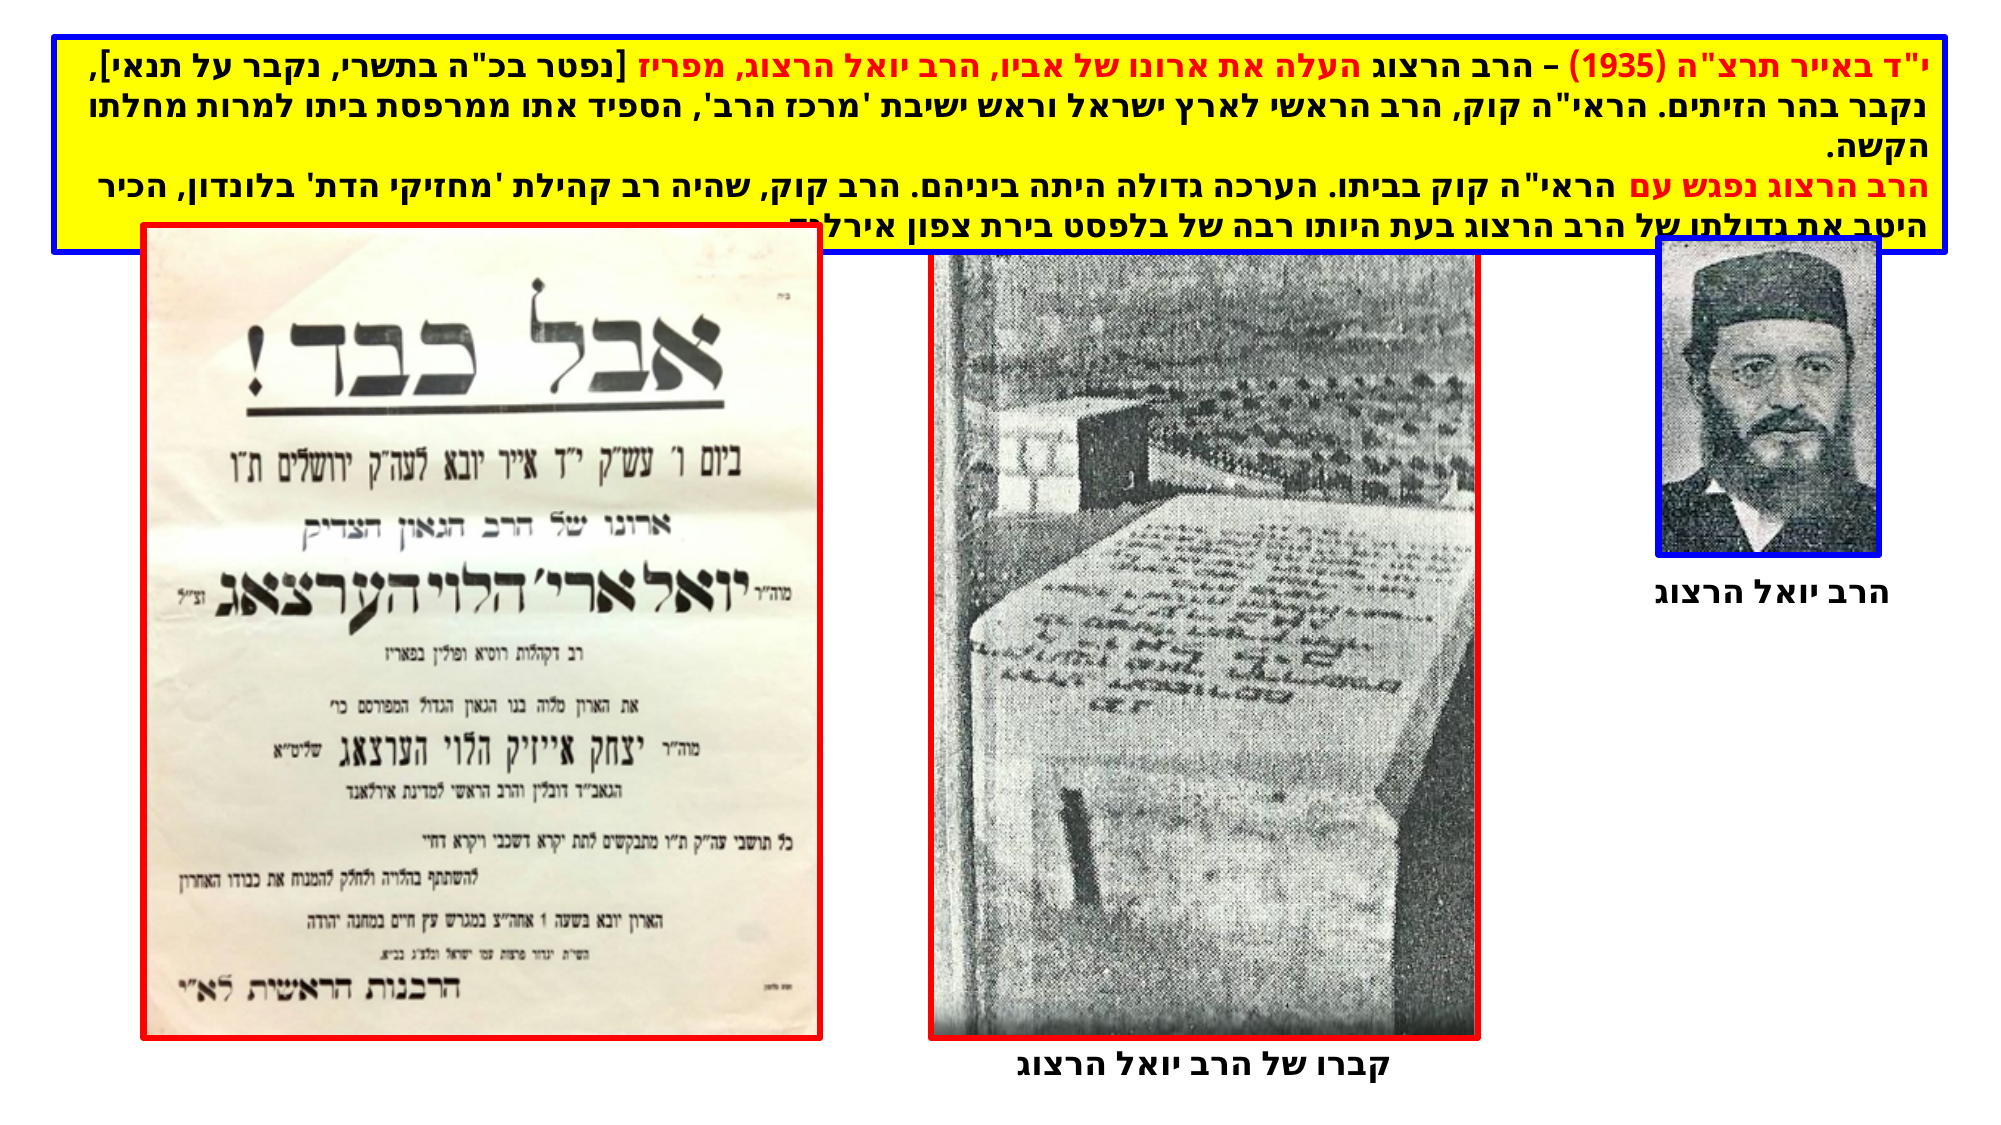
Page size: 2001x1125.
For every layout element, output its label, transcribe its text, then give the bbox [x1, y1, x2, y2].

text_box קברו של הרב יואל הרצוג [1001, 1035, 1407, 1090]
text_box הרב יואל הרצוג [1639, 562, 1906, 618]
picture [146, 228, 818, 1035]
text_box י"ד באייר תרצ"ה (1935) – הרב הרצוג העלה את ארונו של אביו, הרב יואל הרצוג, מפריז [נפטר בכ"ה בתשרי, נקבר על תנאי], נקבר בהר הזיתים. הראי"ה קוק, הרב הראשי לארץ ישראל וראש ישיבת 'מרכז הרב', הספיד אתו ממרפסת ביתו למרות מחלתו הקשה. הרב הרצוג נפגש עם הראי"ה קוק בביתו. הערכה גדולה היתה ביניהם. הרב קוק, שהיה רב קהילת 'מחזיקי הדת' בלונדון, הכיר היטב את גדולתו של הרב הרצוג בעת היותו רבה של בלפסט בירת צפון אירלנד. [53, 37, 1946, 252]
picture [1661, 240, 1876, 552]
picture [933, 240, 1475, 1035]
